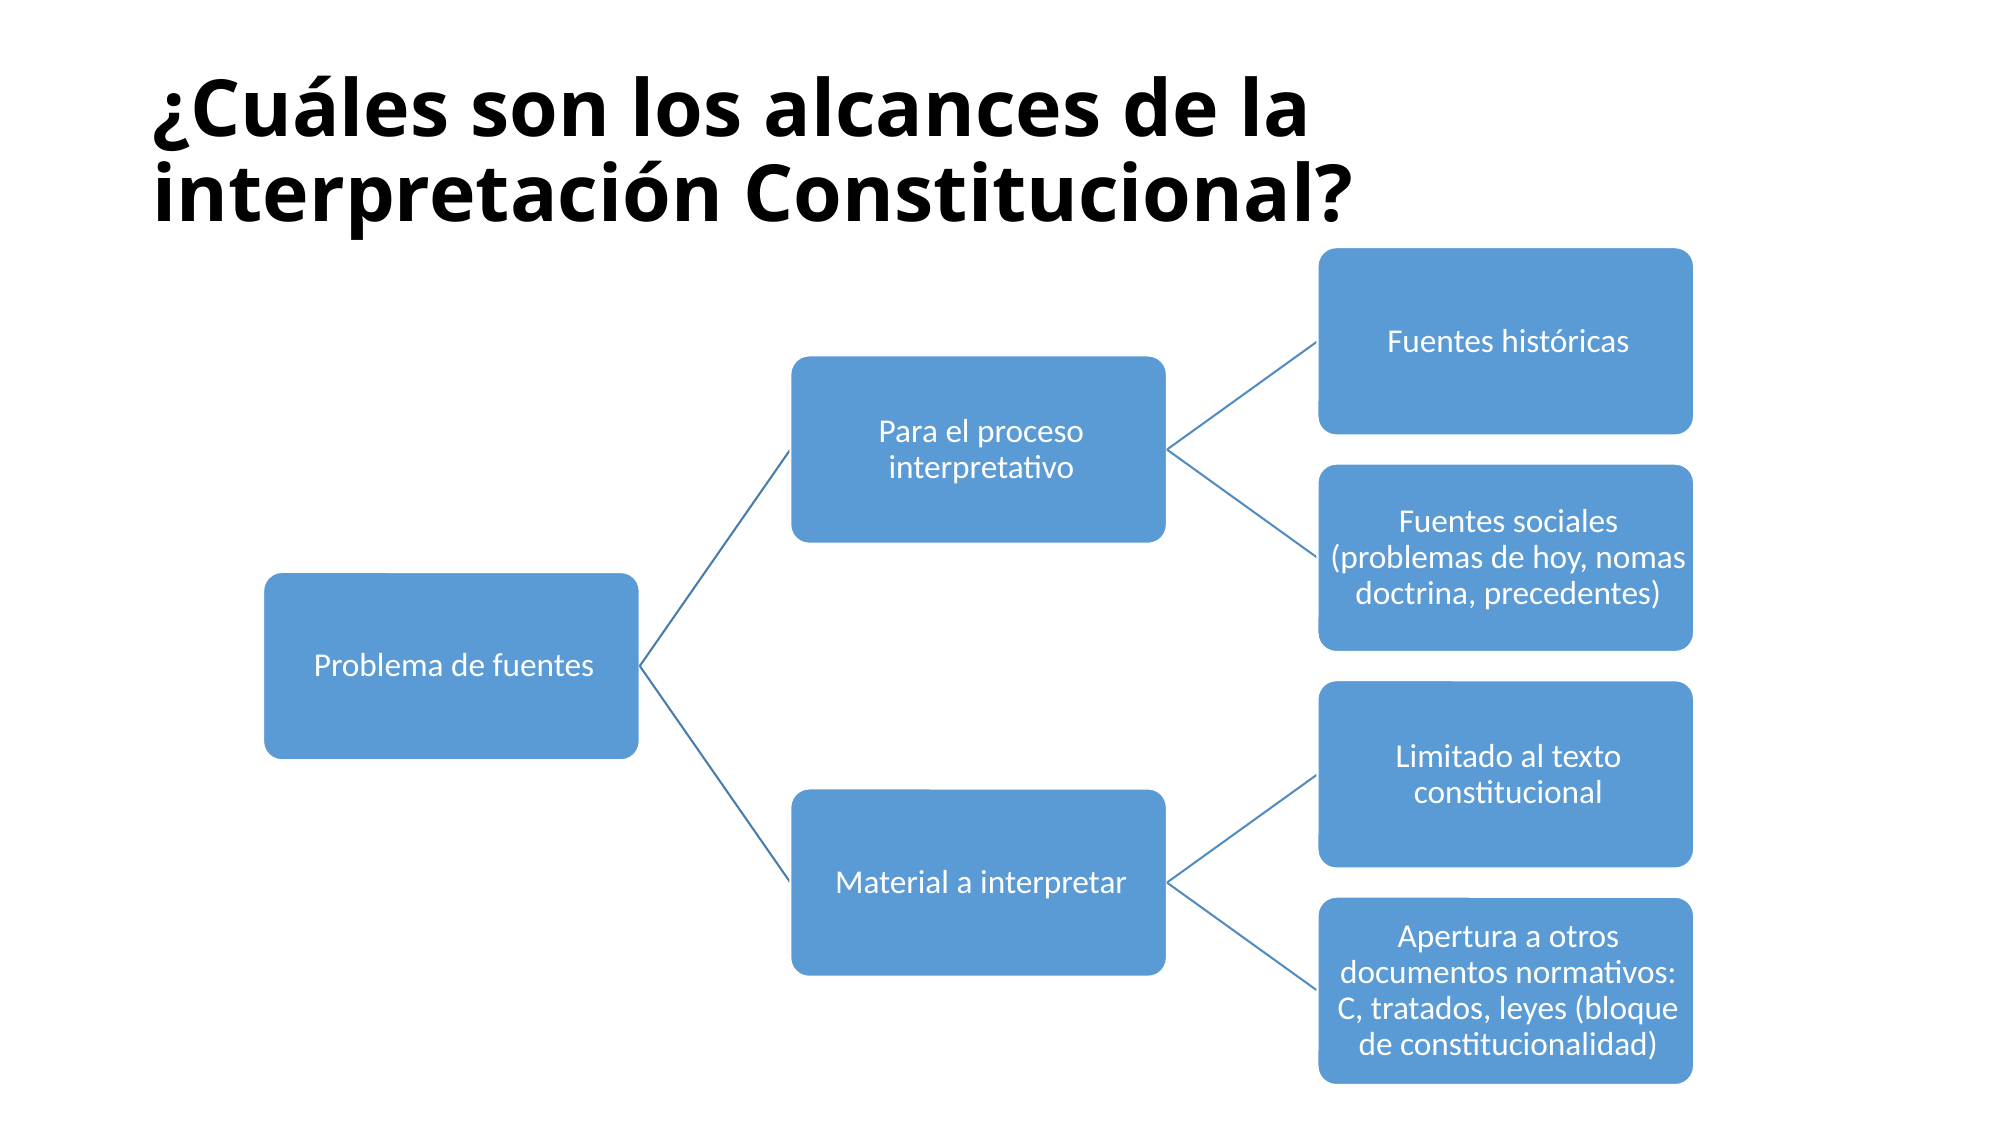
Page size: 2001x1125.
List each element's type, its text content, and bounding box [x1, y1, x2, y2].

title ¿Cuáles son los alcances de la interpretación Constitucional? [137, 59, 1863, 246]
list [94, 246, 1863, 1086]
